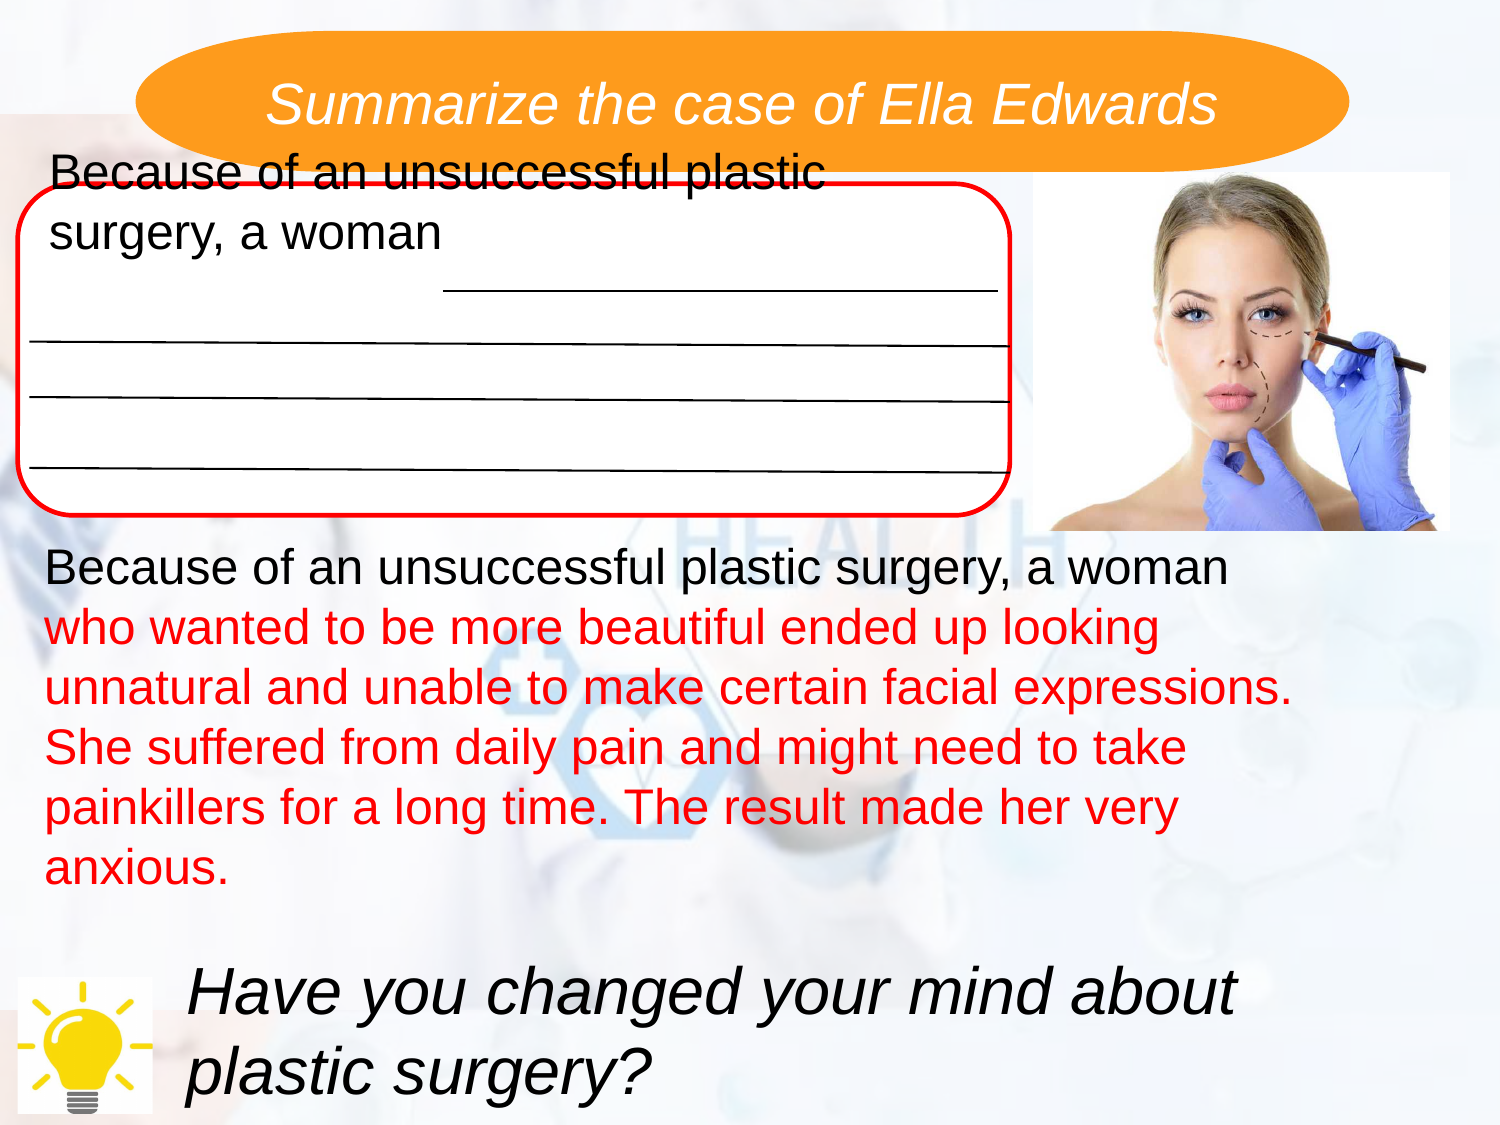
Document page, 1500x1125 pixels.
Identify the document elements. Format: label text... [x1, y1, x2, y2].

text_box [29, 341, 1010, 347]
text_box Summarize the case of Ella Edwards [134, 29, 1351, 173]
picture [17, 977, 153, 1114]
text_box Because of an unsuccessful plastic surgery, a woman who wanted to be more beautiful ended up looking unnatural and unable to make certain facial expressions. She suffered from daily pain and might need to take painkillers for a long time. The result made her very anxious. [29, 527, 1319, 902]
picture [1033, 172, 1450, 531]
list Have you changed your mind about plastic surgery? [171, 940, 1448, 1089]
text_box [29, 467, 1010, 473]
text_box Because of an unsuccessful plastic surgery, a woman [16, 182, 1011, 517]
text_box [29, 397, 1010, 402]
